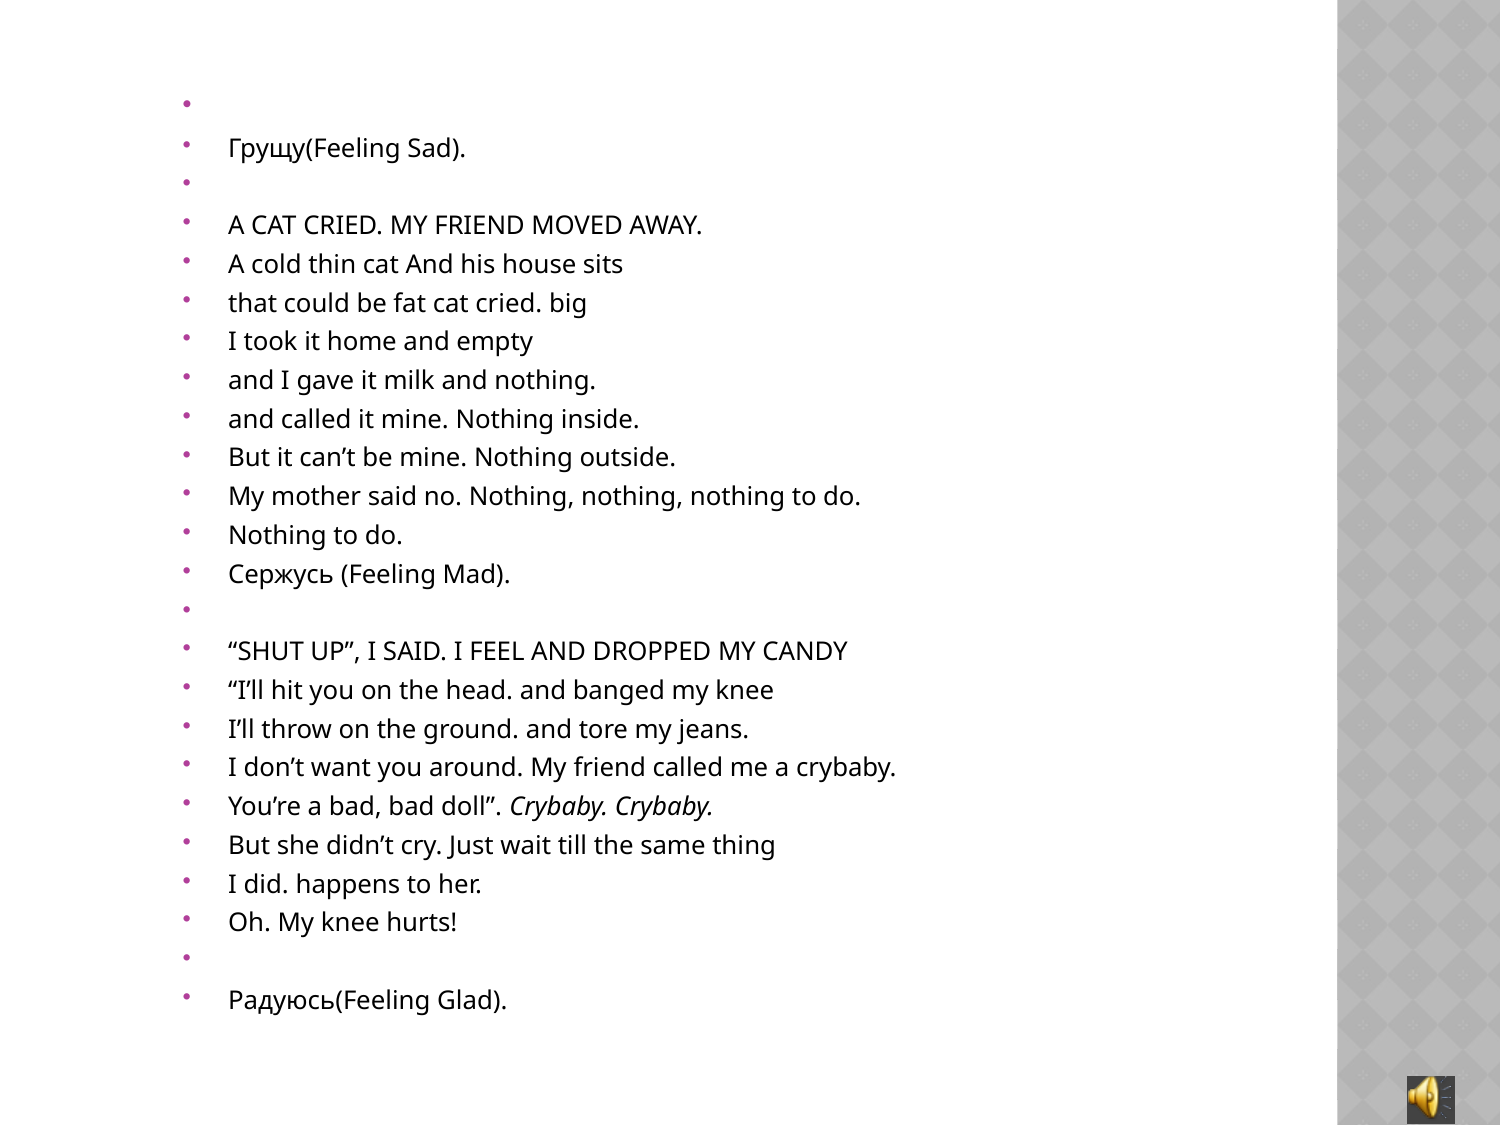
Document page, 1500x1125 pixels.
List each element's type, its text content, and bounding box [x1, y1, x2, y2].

picture [1405, 1074, 1457, 1125]
list Грущу(Feeling Sad). A CAT CRIED. MY FRIEND MOVED AWAY. A cold thin cat And his house sits that could be fat cat cried. big I took it home and empty and I gave it milk and nothing. and called it mine. Nothing inside. But it can’t be mine. Nothing outside. My mother said no. Nothing, nothing, nothing to do. Nothing to do. Сержусь (Feeling Mad). “SHUT UP”, I SAID. I FEEL AND DROPPED MY CANDY “I’ll hit you on the head. and banged my knee I’ll throw on the ground. and tore my jeans. I don’t want you around. My friend called me a crybaby. You’re a bad, bad doll”. Crybaby. Crybaby. But she didn’t cry. Just wait till the same thing I did. happens to her. Oh. My knee hurts! Радуюсь(Feeling Glad). [168, 82, 1500, 1035]
